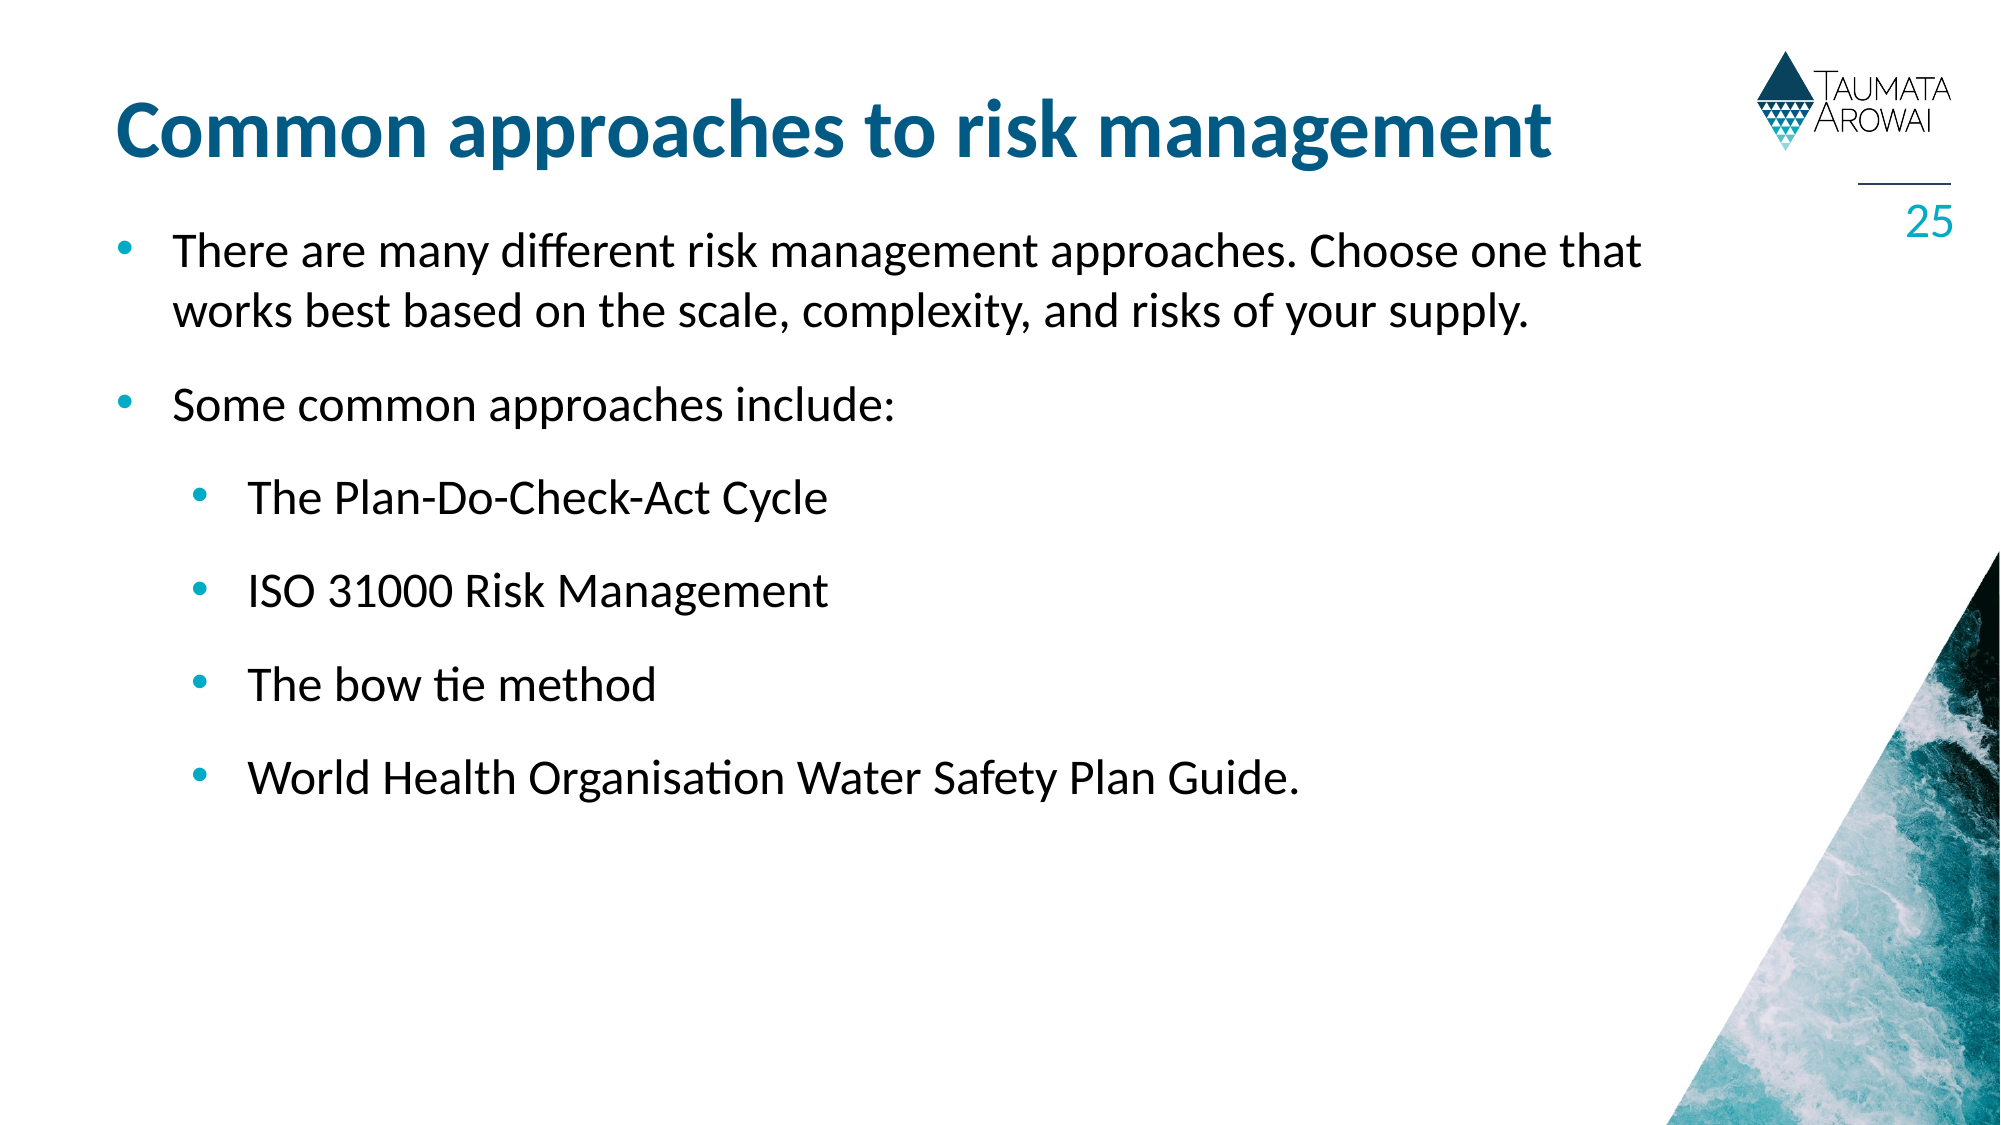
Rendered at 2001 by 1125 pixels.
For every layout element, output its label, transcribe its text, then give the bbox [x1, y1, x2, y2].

picture [1757, 51, 1951, 151]
picture [1666, 551, 2000, 1125]
text_box There are many different risk management approaches. Choose one that works best based on the scale, complexity, and risks of your supply. Some common approaches include: The Plan-Do-Check-Act Cycle ISO 31000 Risk Management The bow tie method World Health Organisation Water Safety Plan Guide. [116, 217, 1739, 805]
text_box Common approaches to risk management [115, 74, 1640, 275]
text_box 25 [1812, 185, 1956, 248]
